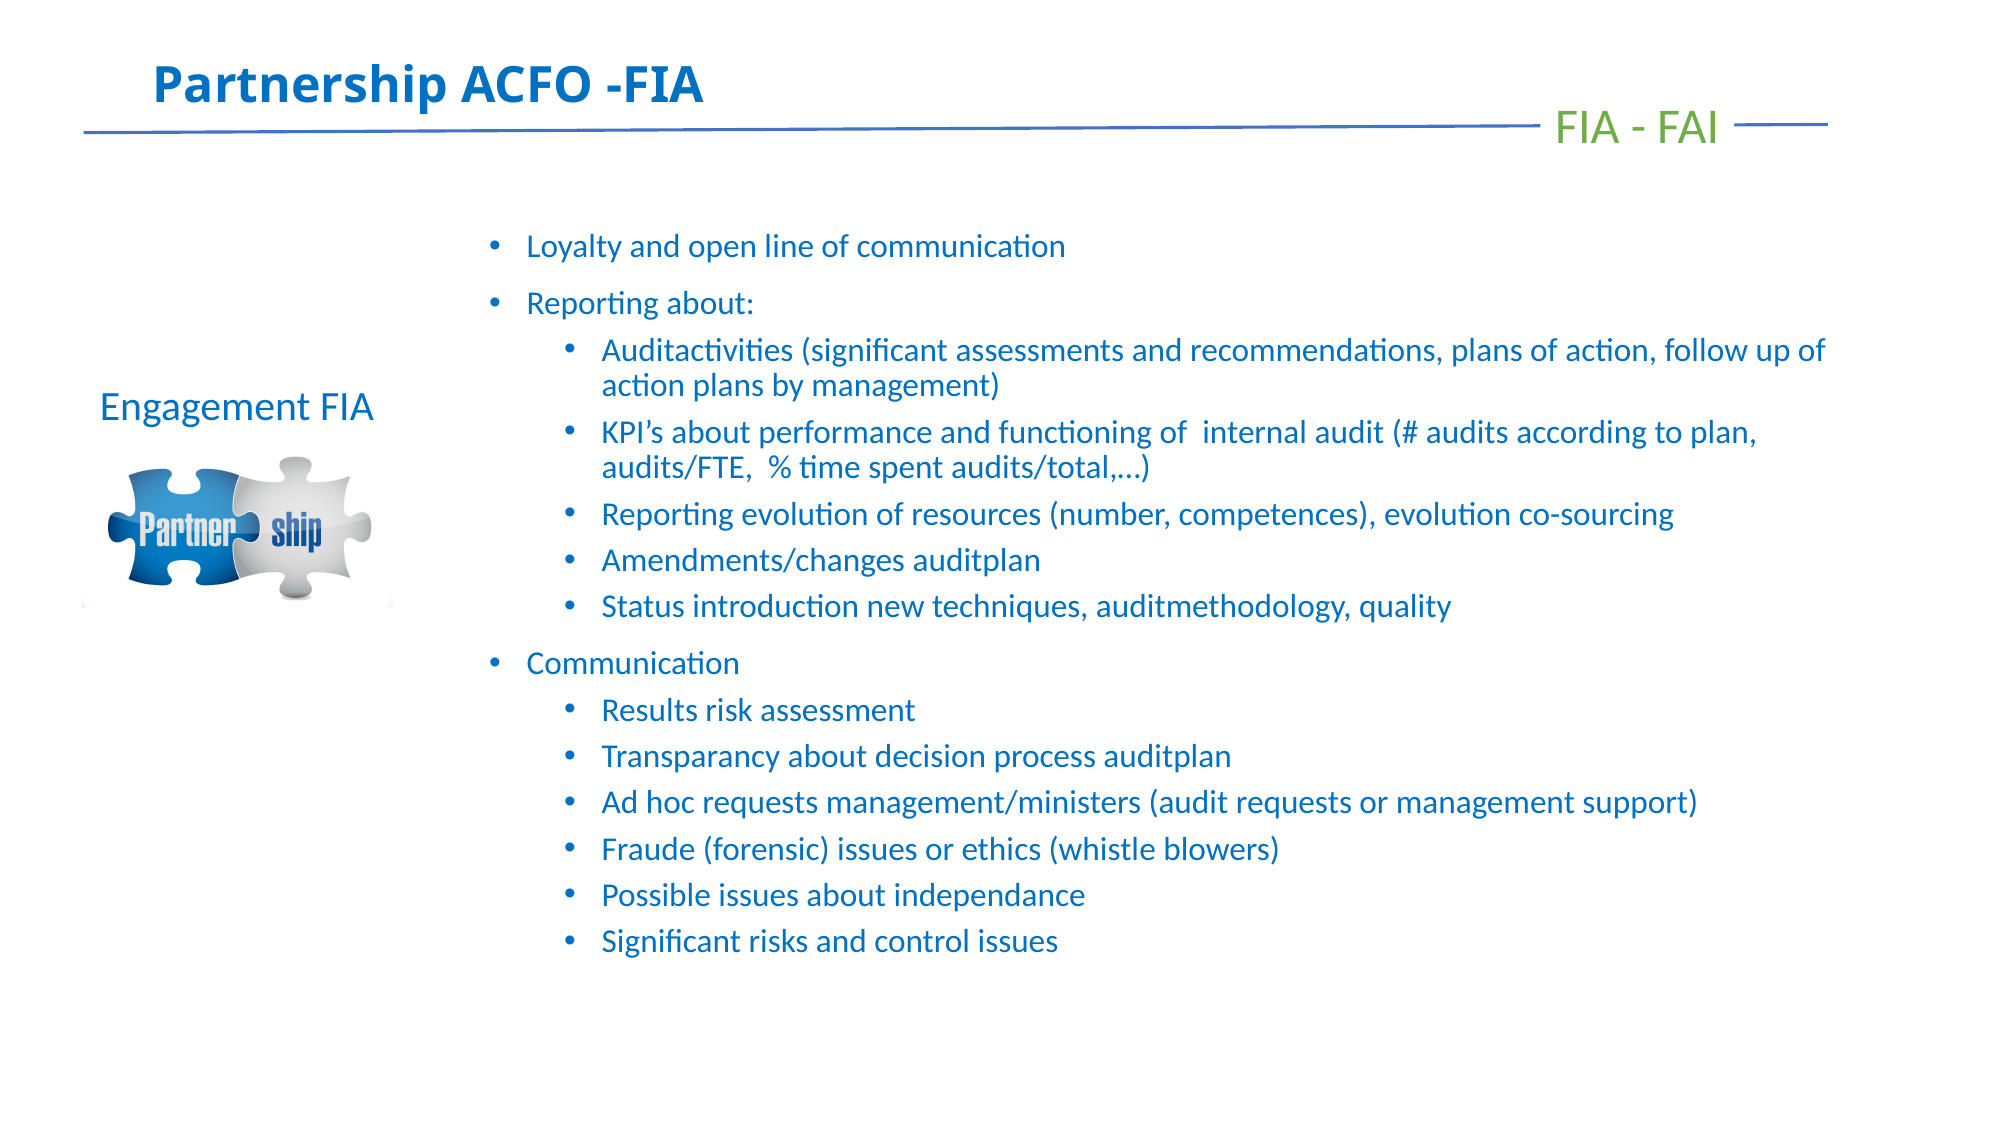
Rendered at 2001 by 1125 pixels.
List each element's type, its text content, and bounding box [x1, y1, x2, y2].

title Partnership ACFO -FIA [137, 59, 1863, 112]
picture [81, 445, 393, 608]
text_box Engagement FIA [84, 370, 390, 436]
list Loyalty and open line of communication Reporting about: Auditactivities (significant assessments and recommendations, plans of action, follow up of action plans by management) KPI’s about performance and functioning of internal audit (# audits according to plan, audits/FTE, % time spent audits/total,…) Reporting evolution of resources (number, competences), evolution co-sourcing Amendments/changes auditplan Status introduction new techniques, auditmethodology, quality Communication Results risk assessment Transparancy about decision process auditplan Ad hoc requests management/ministers (audit requests or management support) Fraude (forensic) issues or ethics (whistle blowers) Possible issues about independance Significant risks and control issues [474, 221, 1883, 1025]
